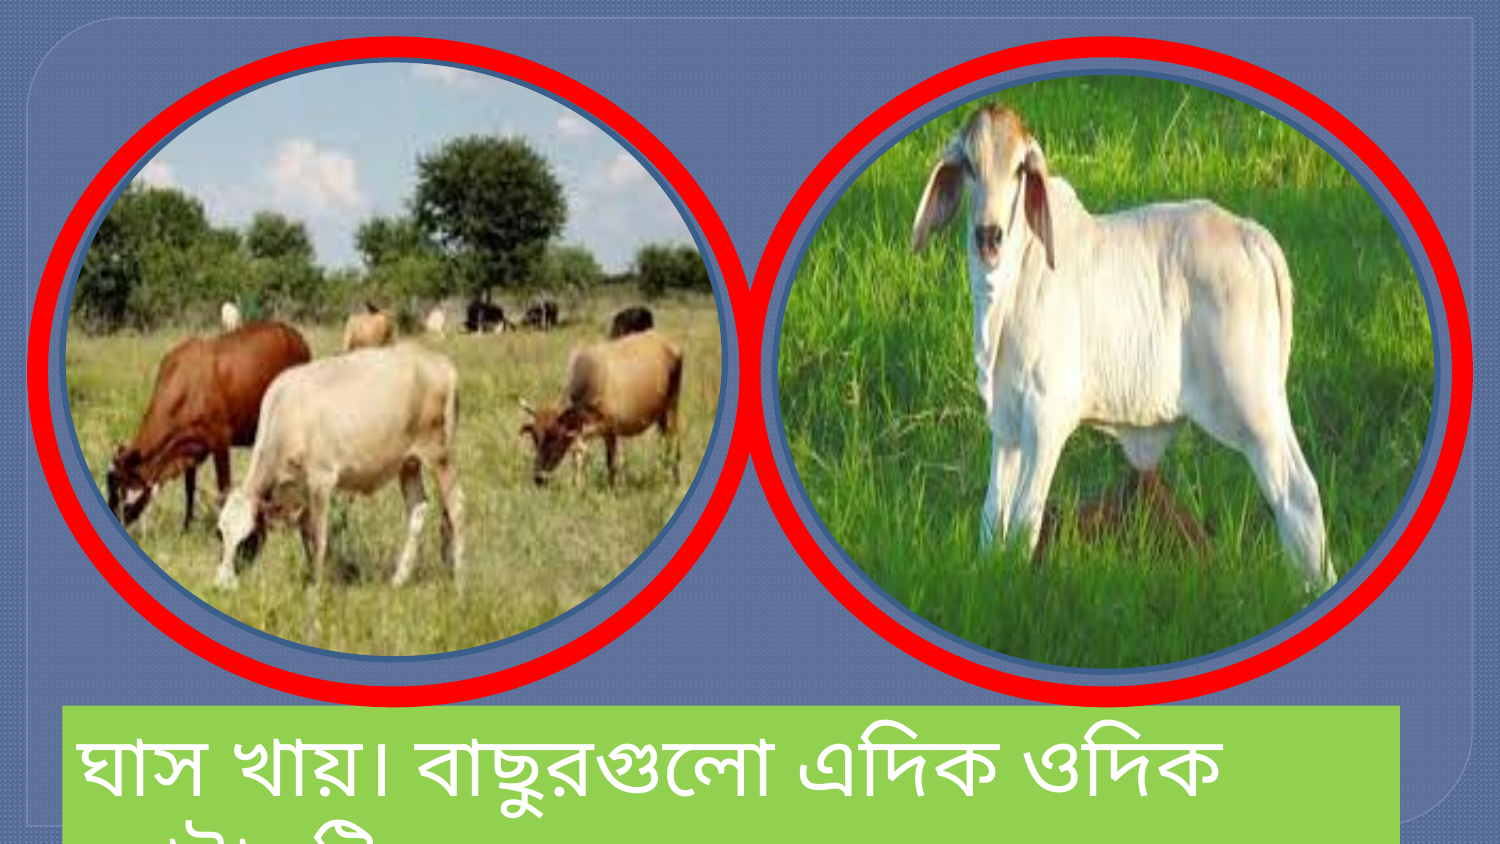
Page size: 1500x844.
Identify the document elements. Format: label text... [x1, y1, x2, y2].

text_box [746, 43, 1466, 701]
text_box ঘাস খায়। বাছুরগুলো এদিক ওদিক ছোটাছুটি করে । [62, 705, 1400, 844]
text_box [34, 43, 750, 701]
